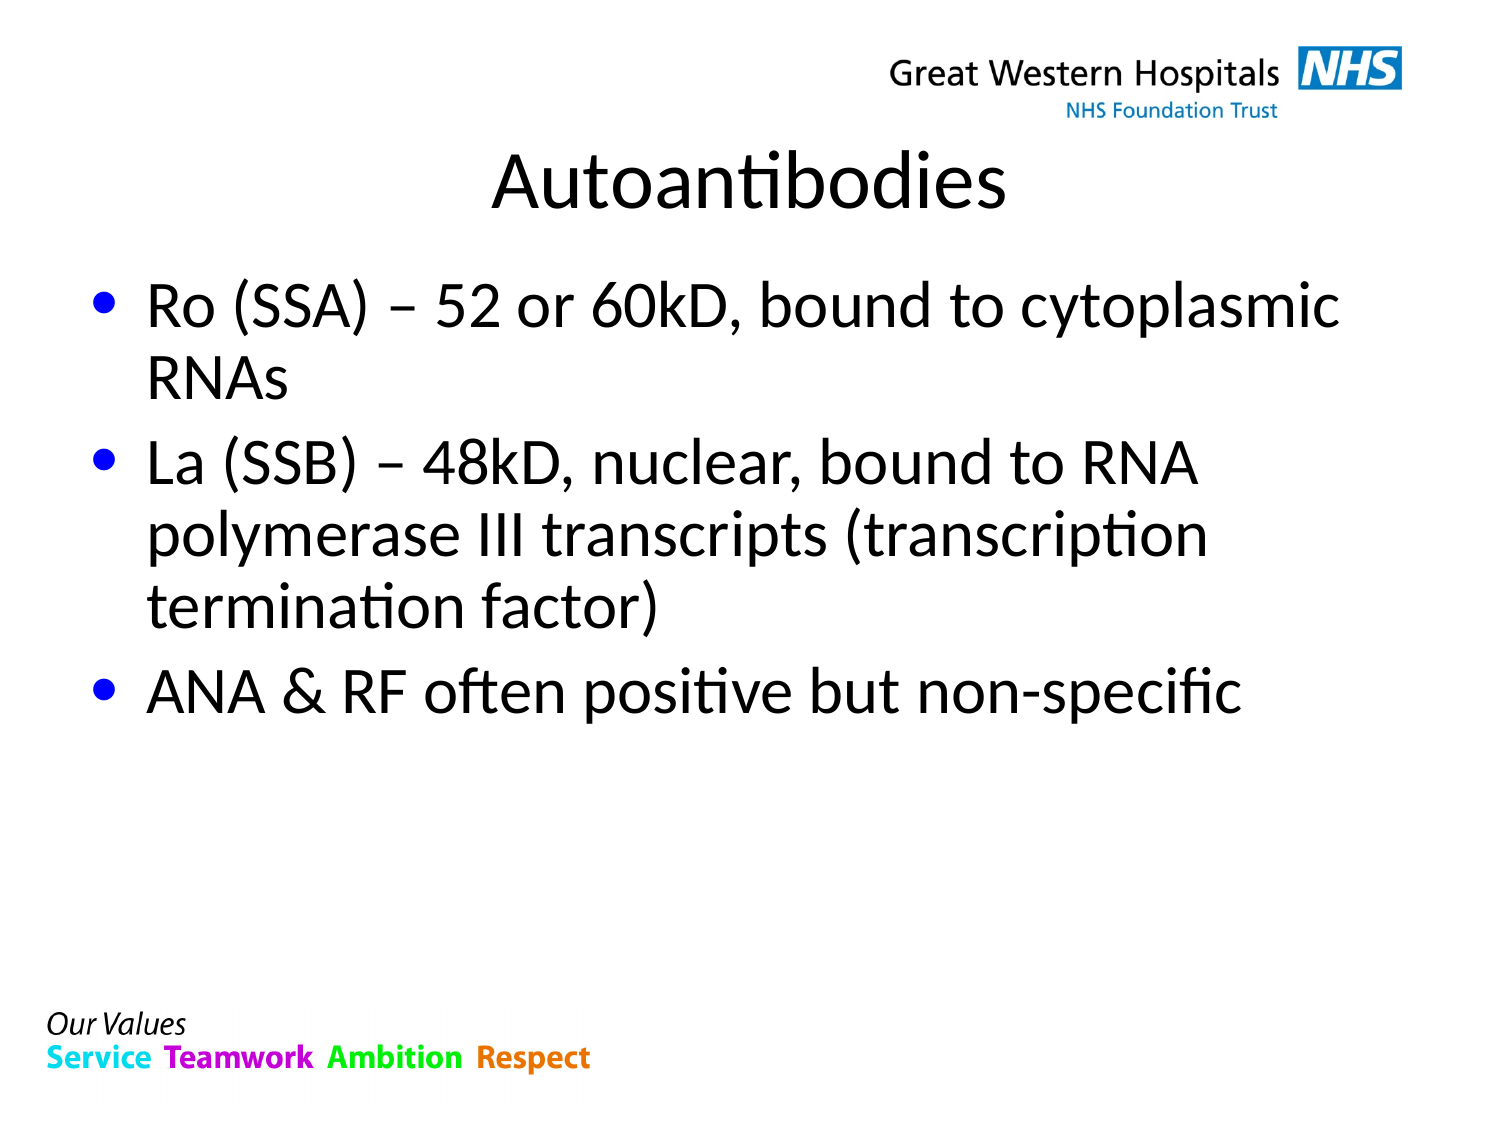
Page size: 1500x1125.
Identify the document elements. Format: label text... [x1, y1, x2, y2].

picture [890, 46, 1402, 117]
title Autoantibodies [75, 117, 1425, 233]
list Ro (SSA) – 52 or 60kD, bound to cytoplasmic RNAs La (SSB) – 48kD, nuclear, bound to RNA polymerase III transcripts (transcription termination factor) ANA & RF often positive but non-specific [75, 262, 1425, 1005]
picture [46, 1007, 598, 1106]
